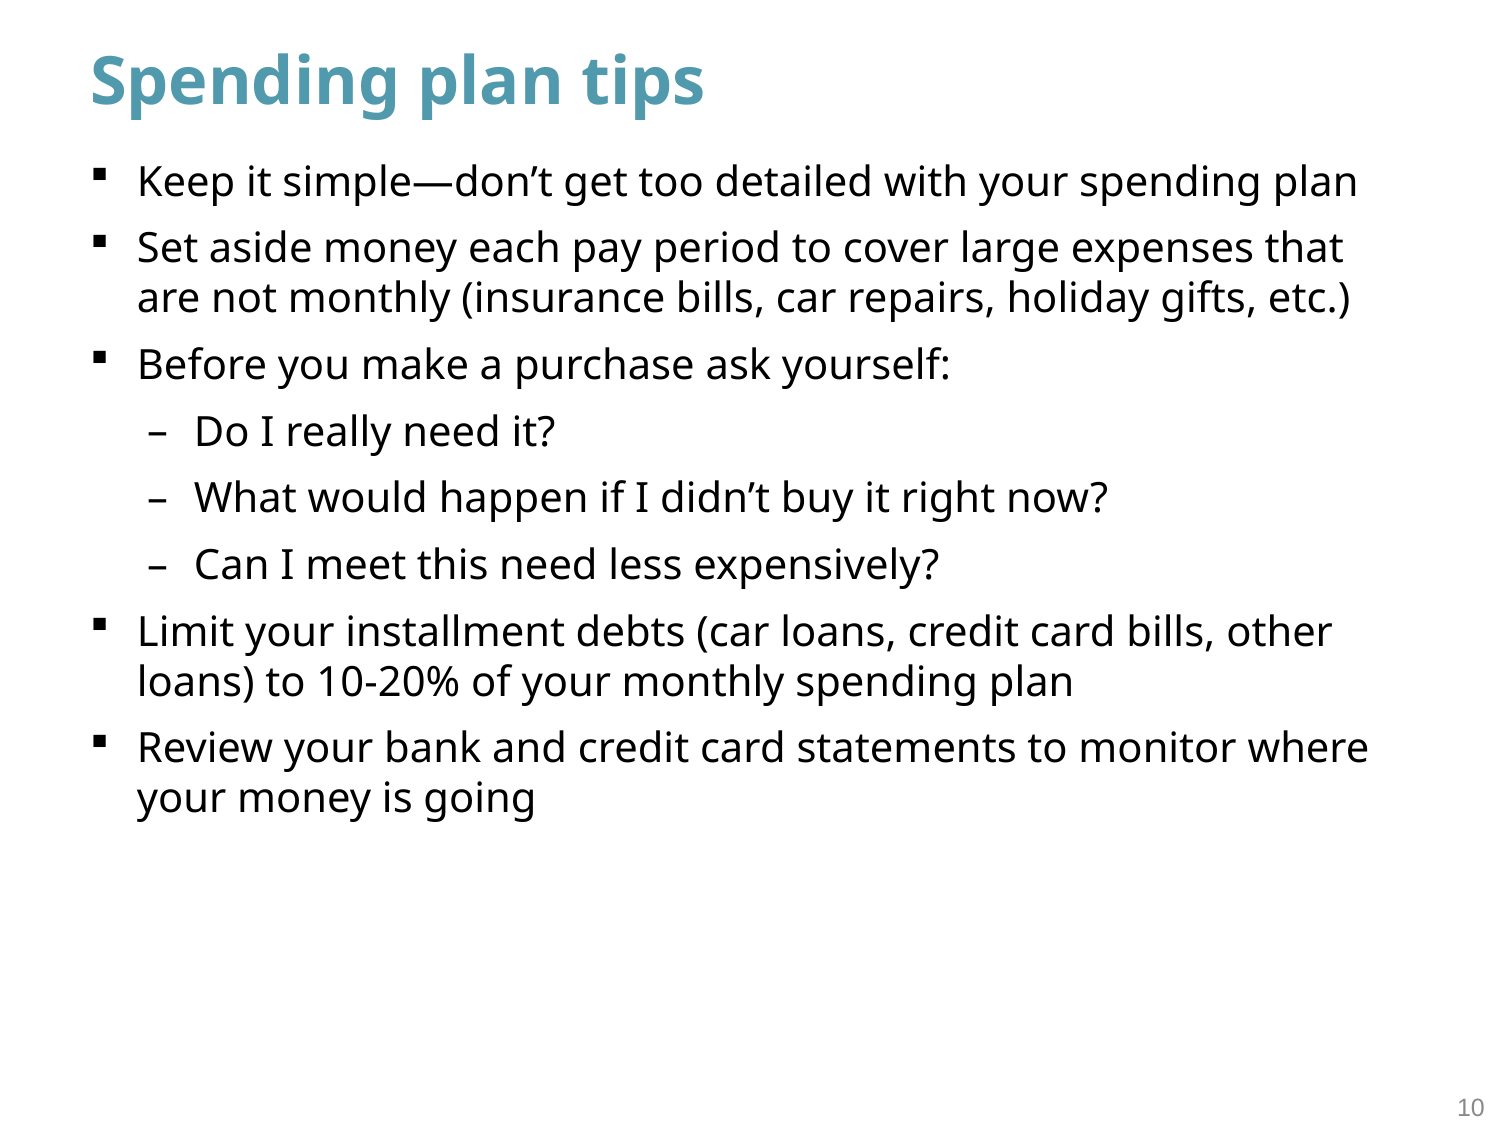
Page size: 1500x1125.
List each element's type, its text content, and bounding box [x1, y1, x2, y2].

slide_number 10 [1149, 1087, 1500, 1125]
list Keep it simple—don’t get too detailed with your spending plan Set aside money each pay period to cover large expenses that are not monthly (insurance bills, car repairs, holiday gifts, etc.) Before you make a purchase ask yourself: Do I really need it? What would happen if I didn’t buy it right now? Can I meet this need less expensively? Limit your installment debts (car loans, credit card bills, other loans) to 10-20% of your monthly spending plan Review your bank and credit card statements to monitor where your money is going [74, 146, 1426, 976]
title Spending plan tips [74, 0, 1426, 126]
